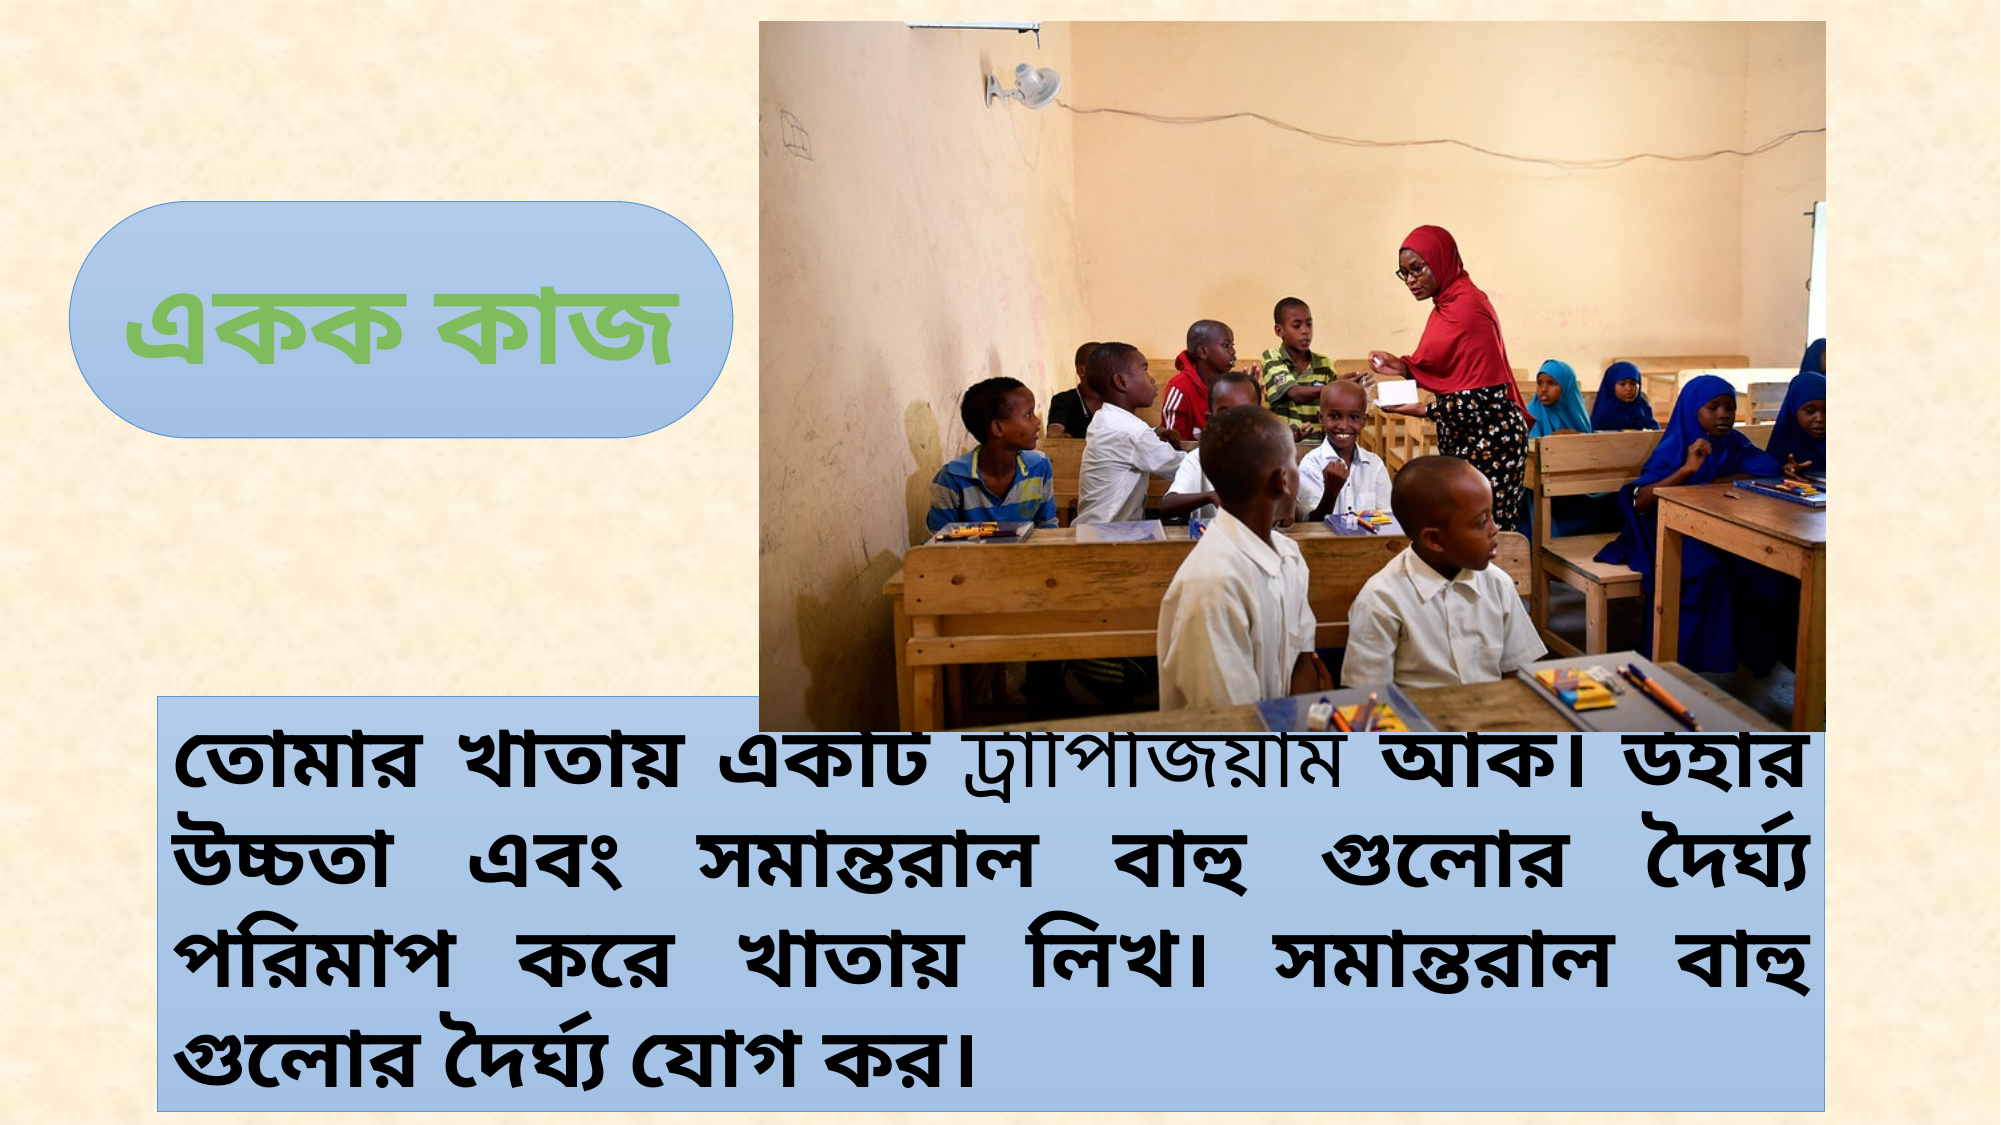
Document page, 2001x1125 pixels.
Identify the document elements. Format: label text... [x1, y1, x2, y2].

text_box একক কাজ [68, 201, 734, 439]
picture [0, 0, 2001, 1125]
text_box তোমার খাতায় একটি ট্রাপিজিয়াম আঁক। উহার উচ্চতা এবং সমান্তরাল বাহু গুলোর দৈর্ঘ্য পরিমাপ করে খাতায় লিখ। সমান্তরাল বাহু গুলোর দৈর্ঘ্য যোগ কর। [157, 696, 1825, 1112]
